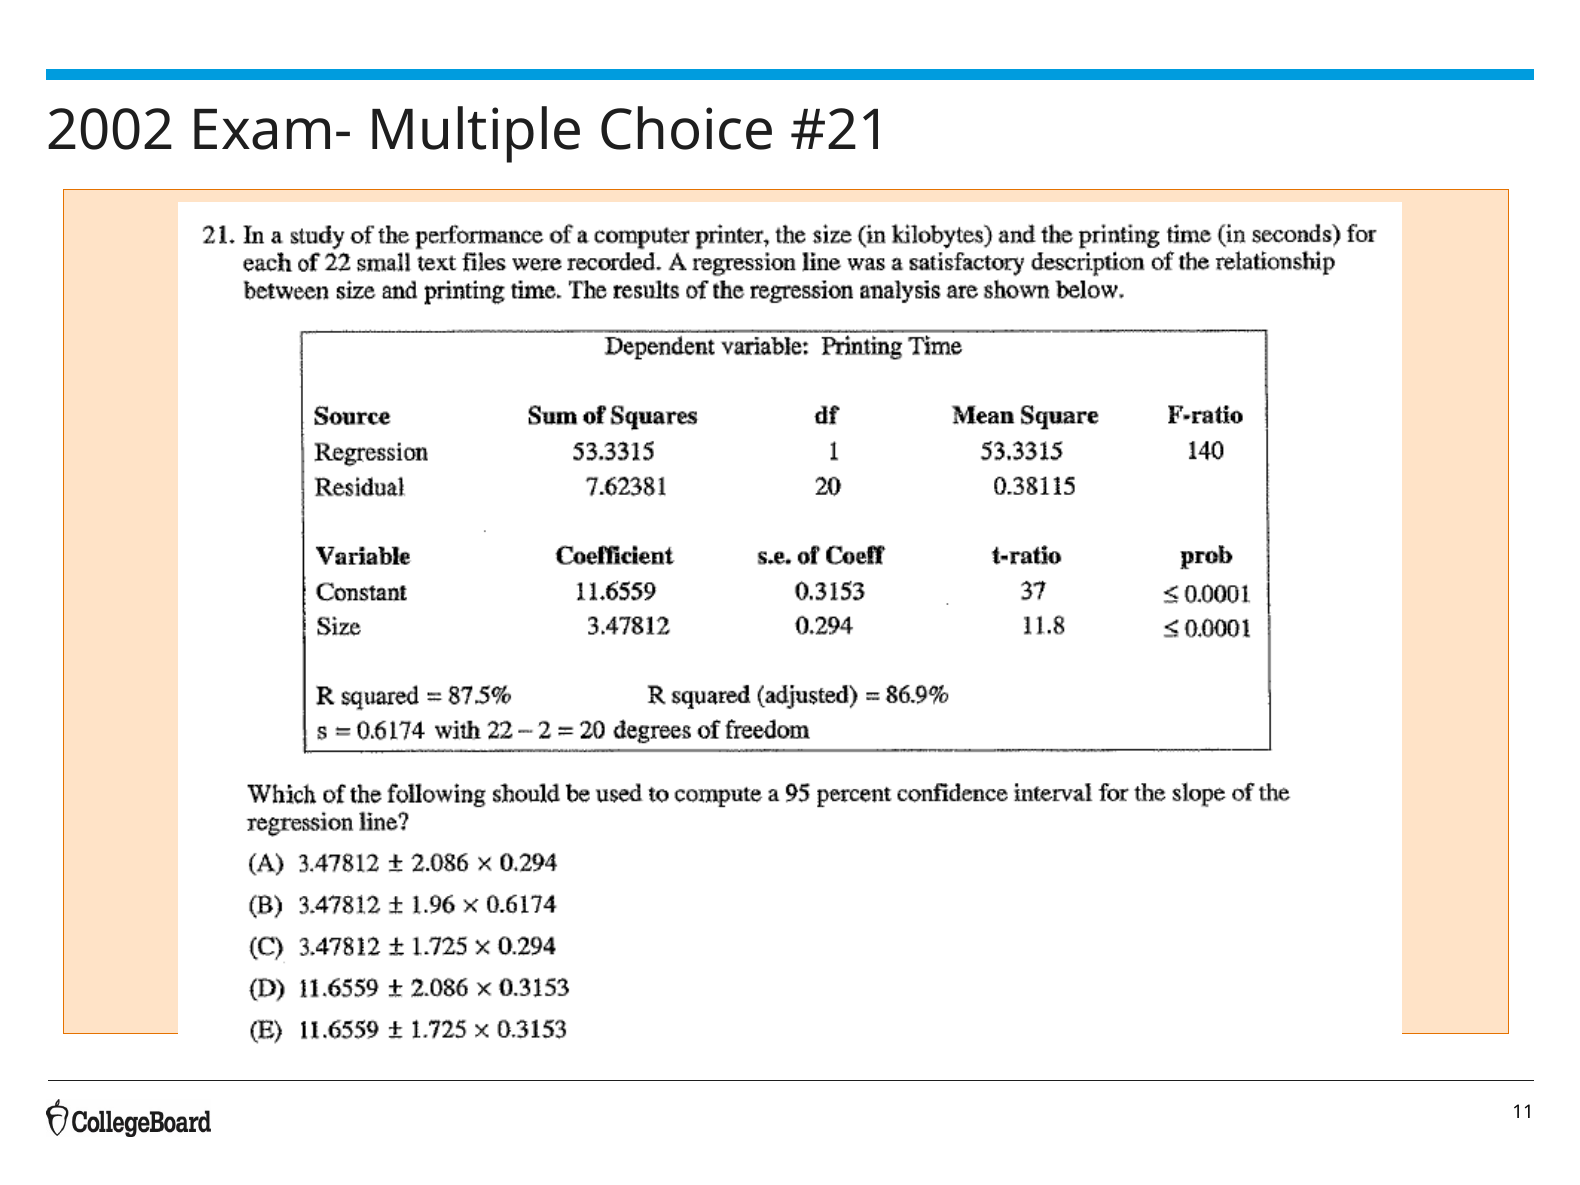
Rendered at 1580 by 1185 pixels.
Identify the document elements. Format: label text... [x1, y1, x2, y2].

title 2002 Exam- Multiple Choice #21 [45, 92, 1509, 165]
list [63, 189, 1509, 1034]
picture [46, 1099, 211, 1137]
picture [178, 202, 1402, 1069]
